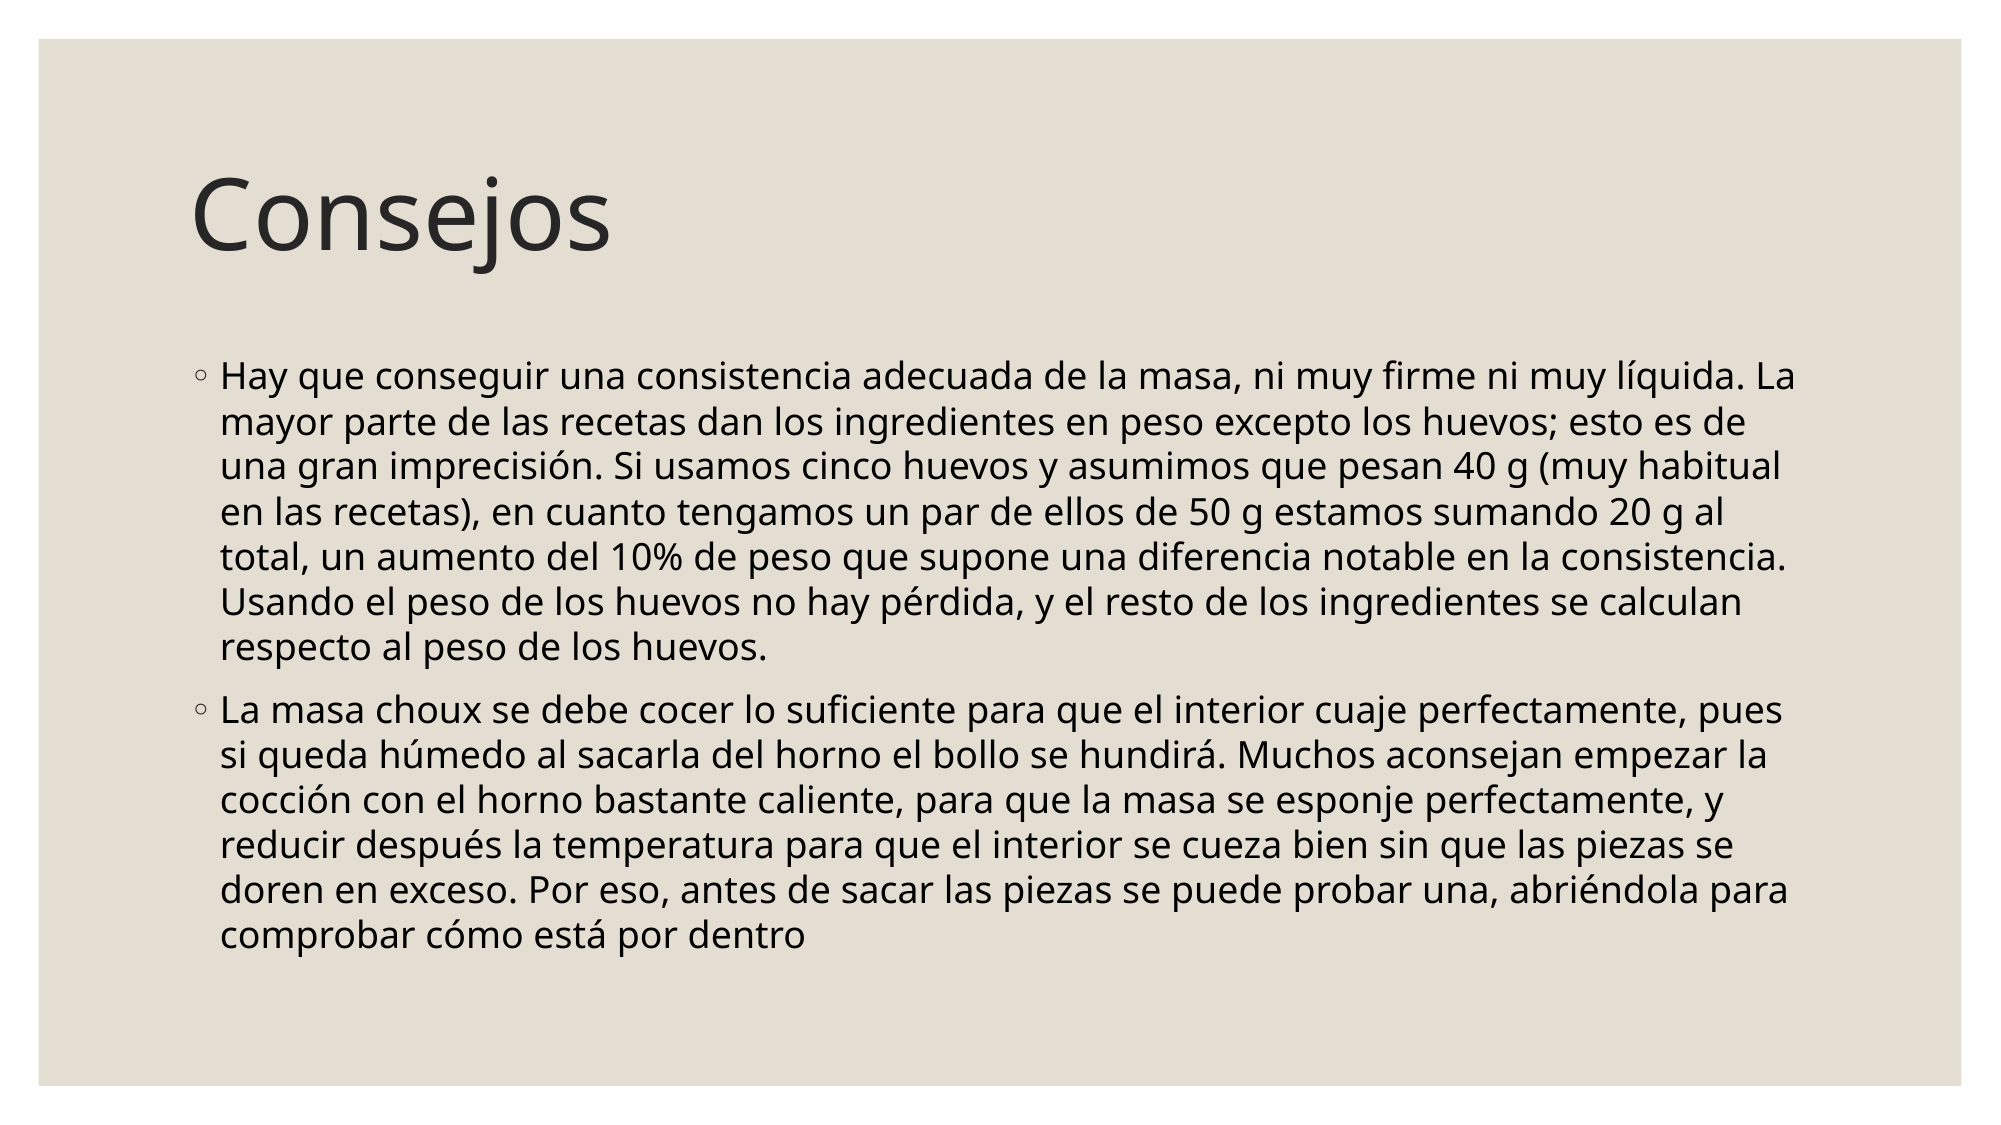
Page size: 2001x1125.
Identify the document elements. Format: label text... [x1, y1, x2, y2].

title Consejos [174, 105, 1825, 331]
list Hay que conseguir una consistencia adecuada de la masa, ni muy firme ni muy líquida. La mayor parte de las recetas dan los ingredientes en peso excepto los huevos; esto es de una gran imprecisión. Si usamos cinco huevos y asumimos que pesan 40 g (muy habitual en las recetas), en cuanto tengamos un par de ellos de 50 g estamos sumando 20 g al total, un aumento del 10% de peso que supone una diferencia notable en la consistencia. Usando el peso de los huevos no hay pérdida, y el resto de los ingredientes se calculan respecto al peso de los huevos. La masa choux se debe cocer lo suficiente para que el interior cuaje perfectamente, pues si queda húmedo al sacarla del horno el bollo se hundirá. Muchos aconsejan empezar la cocción con el horno bastante caliente, para que la masa se esponje perfectamente, y reducir después la temperatura para que el interior se cueza bien sin que las piezas se doren en exceso. Por eso, antes de sacar las piezas se puede probar una, abriéndola para comprobar cómo está por dentro [174, 345, 1825, 990]
